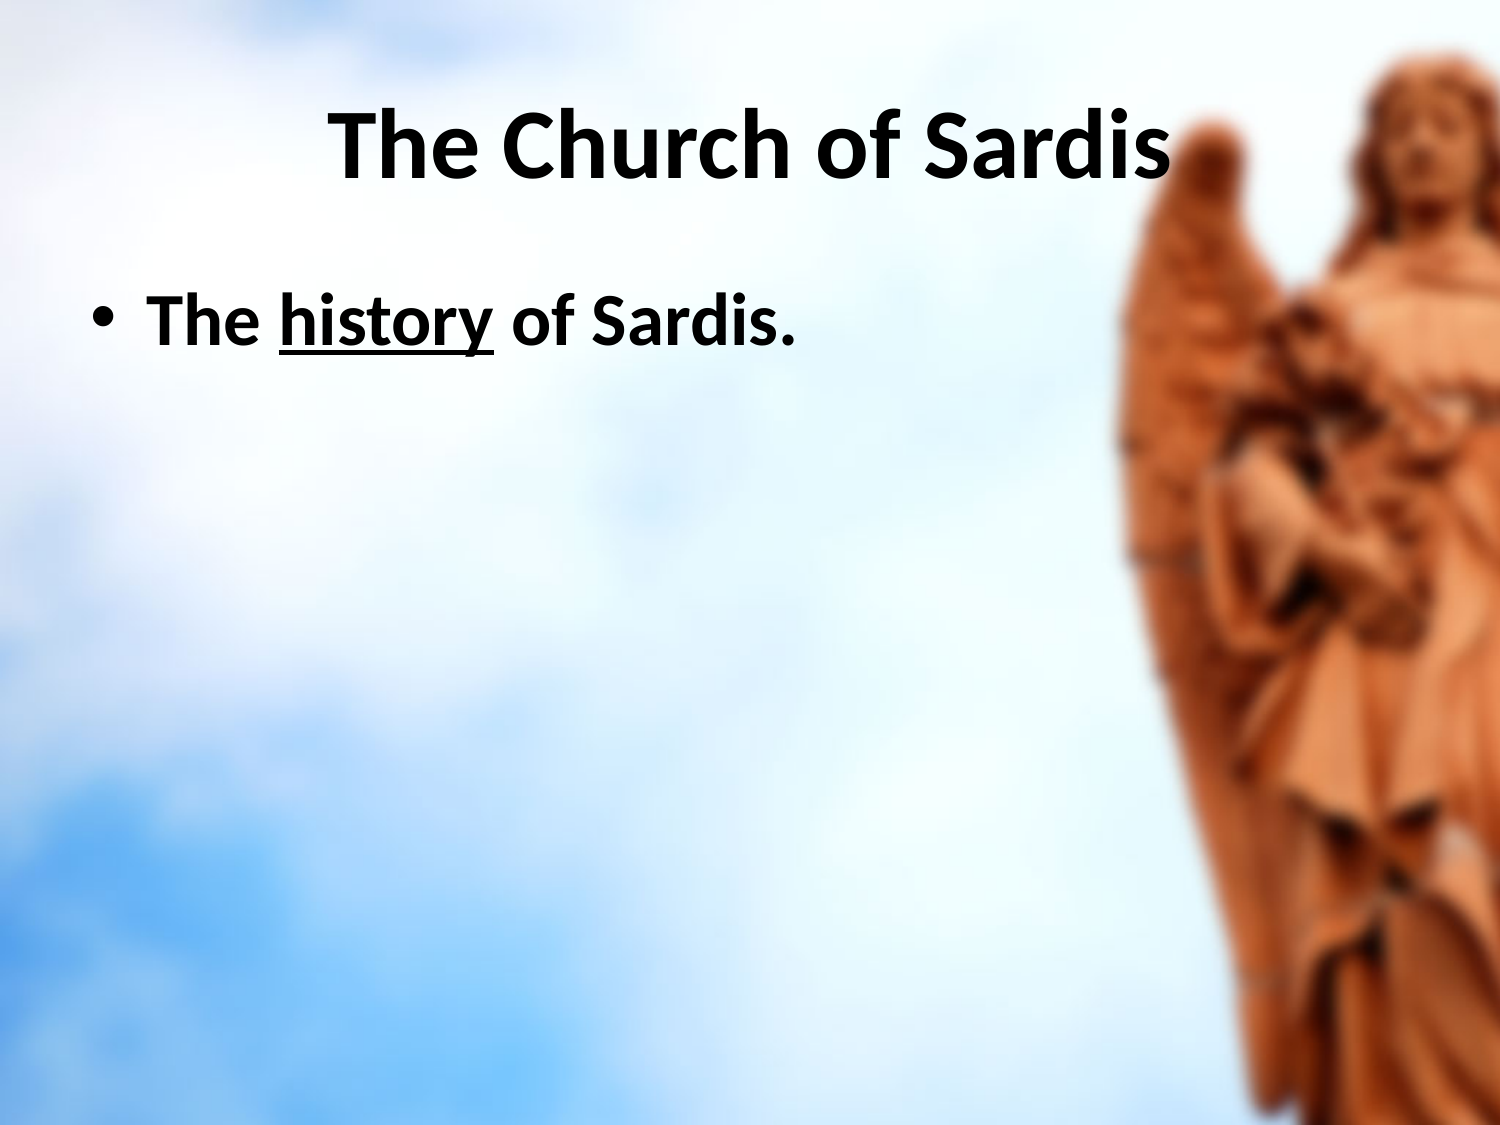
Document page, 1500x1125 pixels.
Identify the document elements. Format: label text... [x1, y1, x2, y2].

list The history of Sardis. [75, 262, 1425, 1005]
title The Church of Sardis [75, 45, 1425, 233]
picture [0, 0, 1500, 1125]
